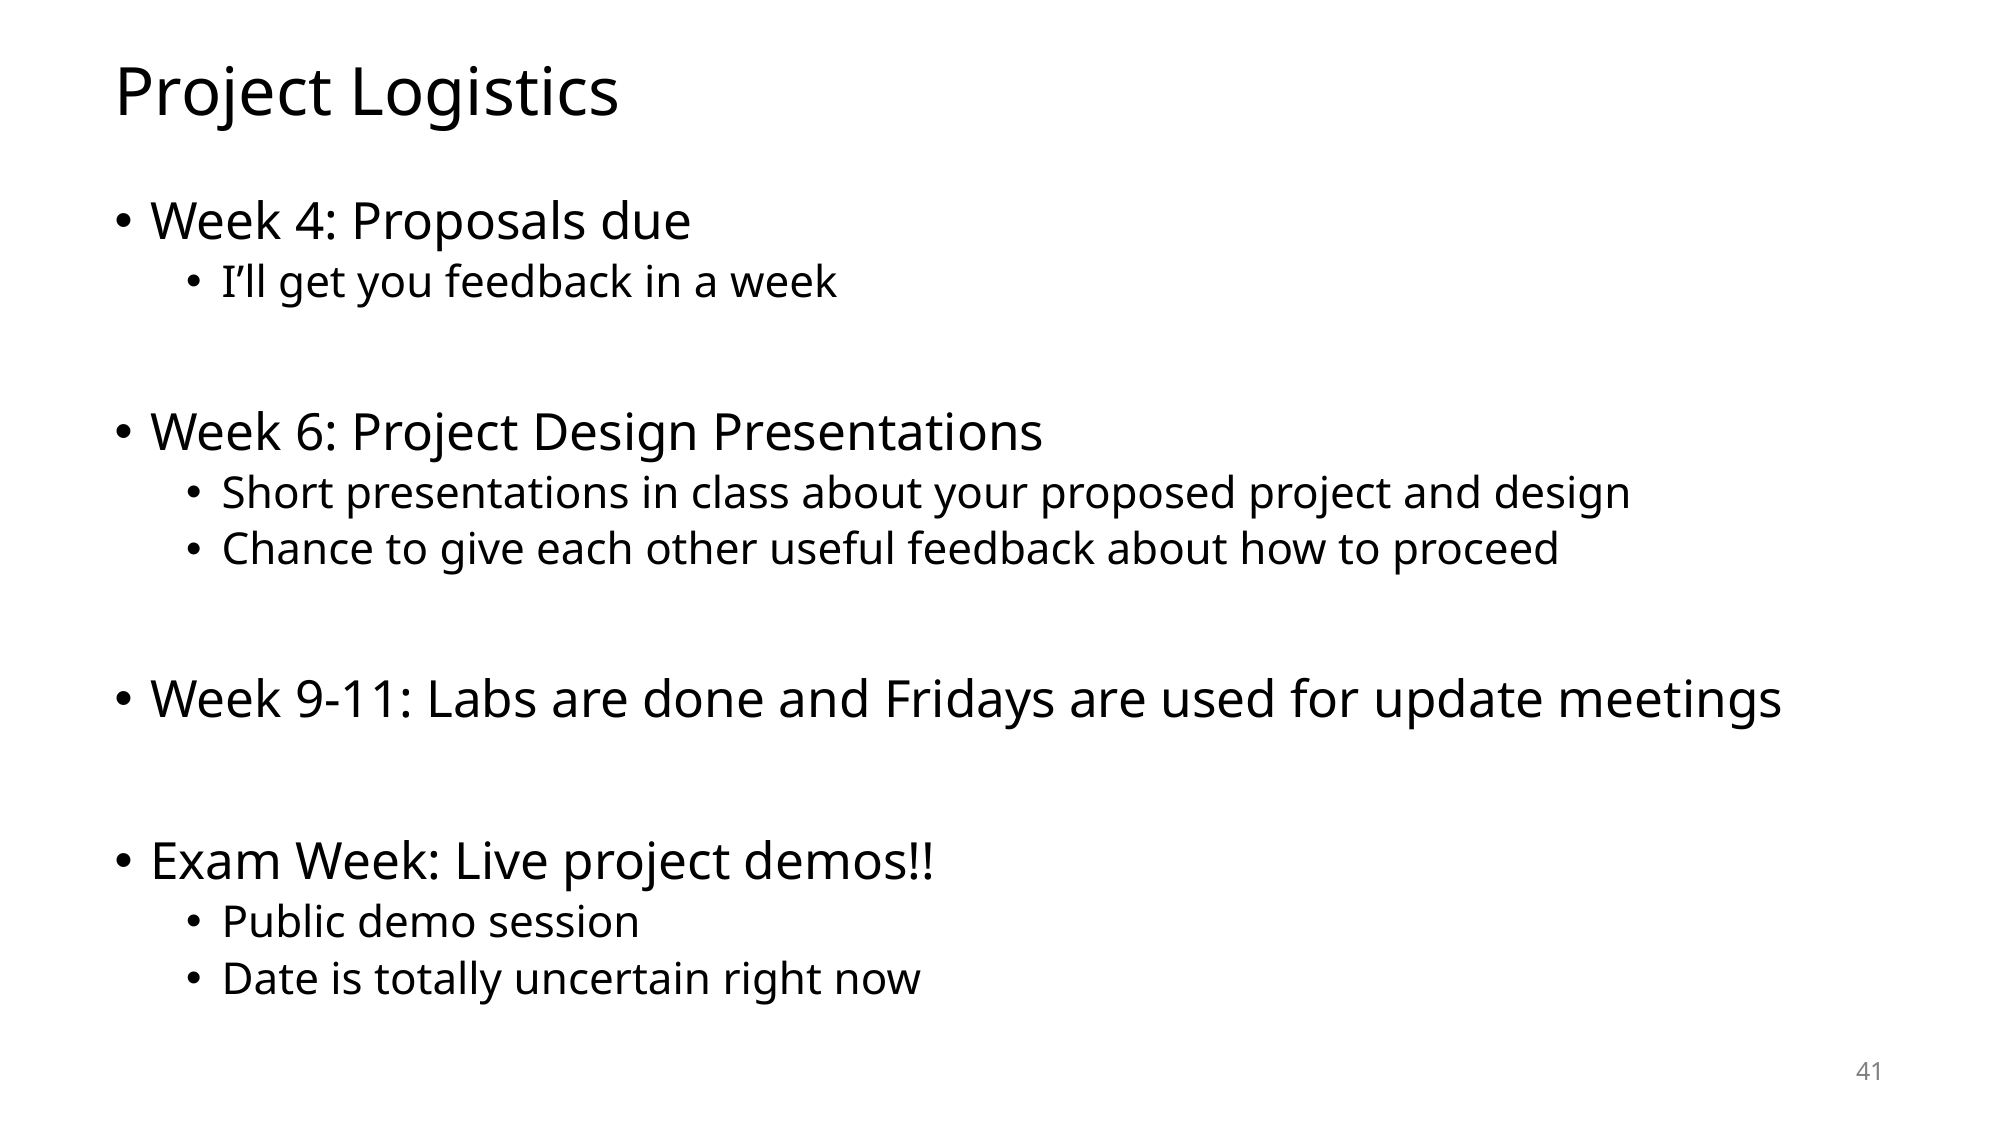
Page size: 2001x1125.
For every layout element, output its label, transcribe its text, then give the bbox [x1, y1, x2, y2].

slide_number 41 [1749, 1042, 1900, 1103]
list Week 4: Proposals due I’ll get you feedback in a week Week 6: Project Design Presentations Short presentations in class about your proposed project and design Chance to give each other useful feedback about how to proceed Week 9-11: Labs are done and Fridays are used for update meetings Exam Week: Live project demos!! Public demo session Date is totally uncertain right now [99, 187, 1931, 1013]
title Project Logistics [99, 37, 1900, 150]
